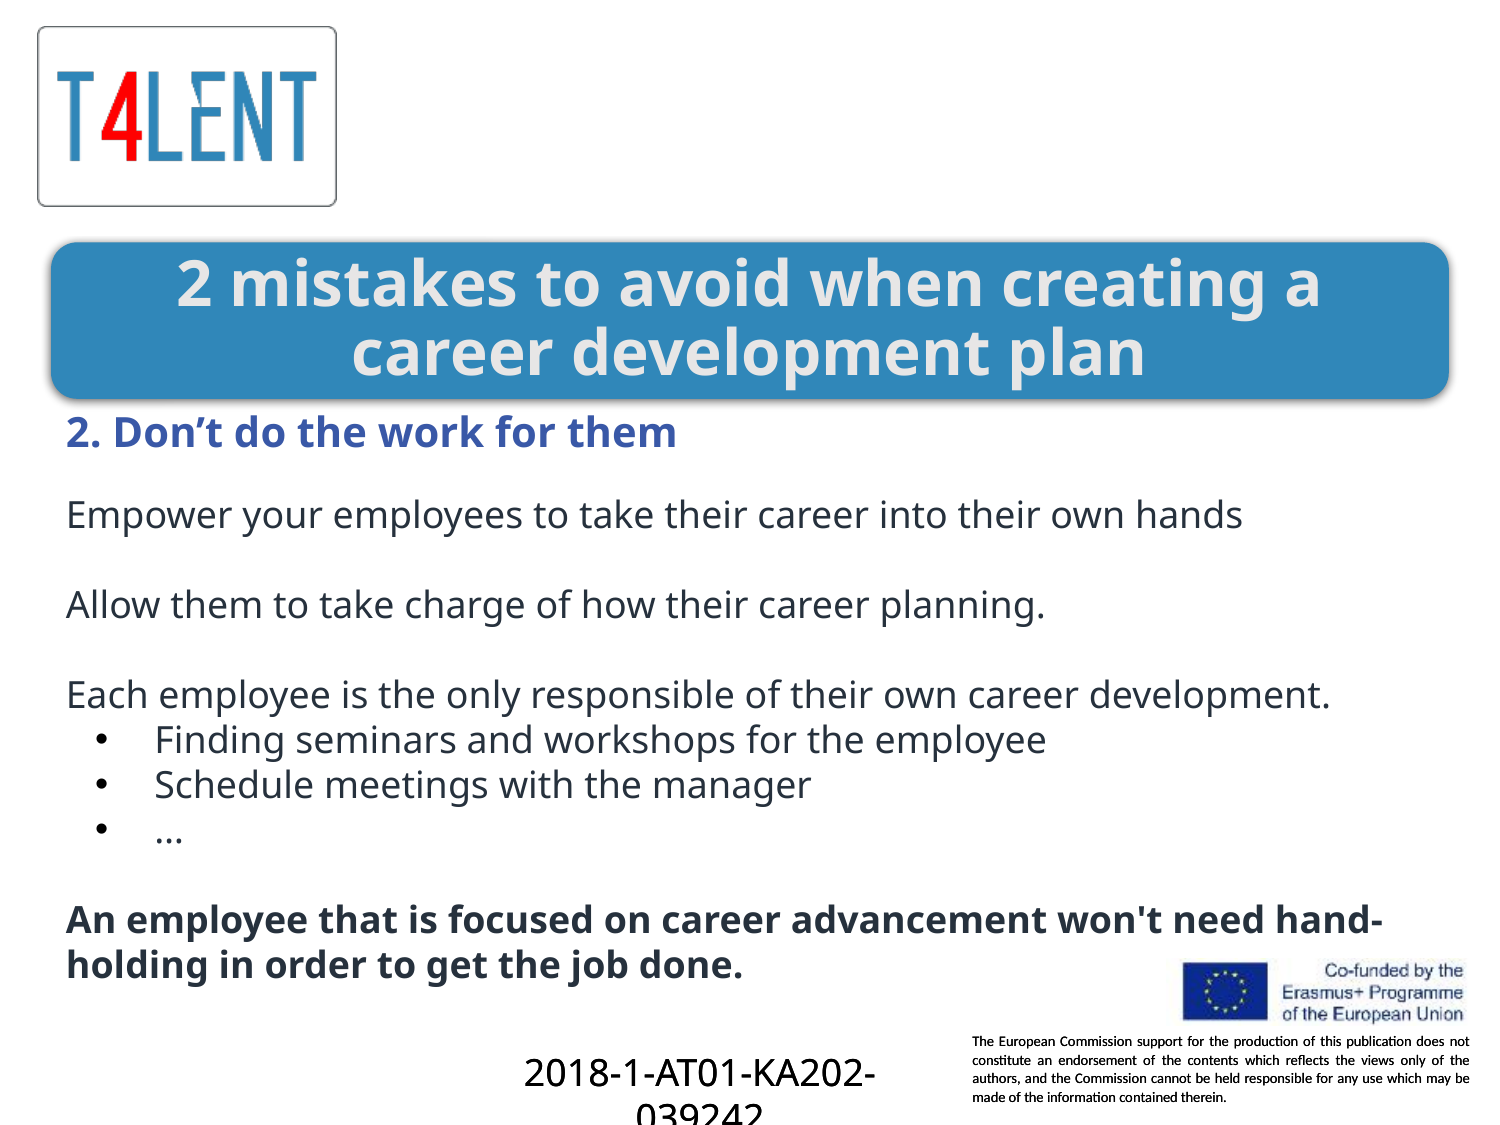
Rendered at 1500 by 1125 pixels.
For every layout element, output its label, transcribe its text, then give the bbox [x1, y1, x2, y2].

picture [1166, 958, 1478, 1026]
text_box 2. Don’t do the work for them Empower your employees to take their career into their own hands Allow them to take charge of how their career planning. Each employee is the only responsible of their own career development. Finding seminars and workshops for the employee Schedule meetings with the manager … An employee that is focused on career advancement won't need hand-holding in order to get the job done. [51, 398, 1449, 994]
text_box 2 mistakes to avoid when creating a career development plan [51, 242, 1449, 398]
picture [37, 26, 337, 207]
